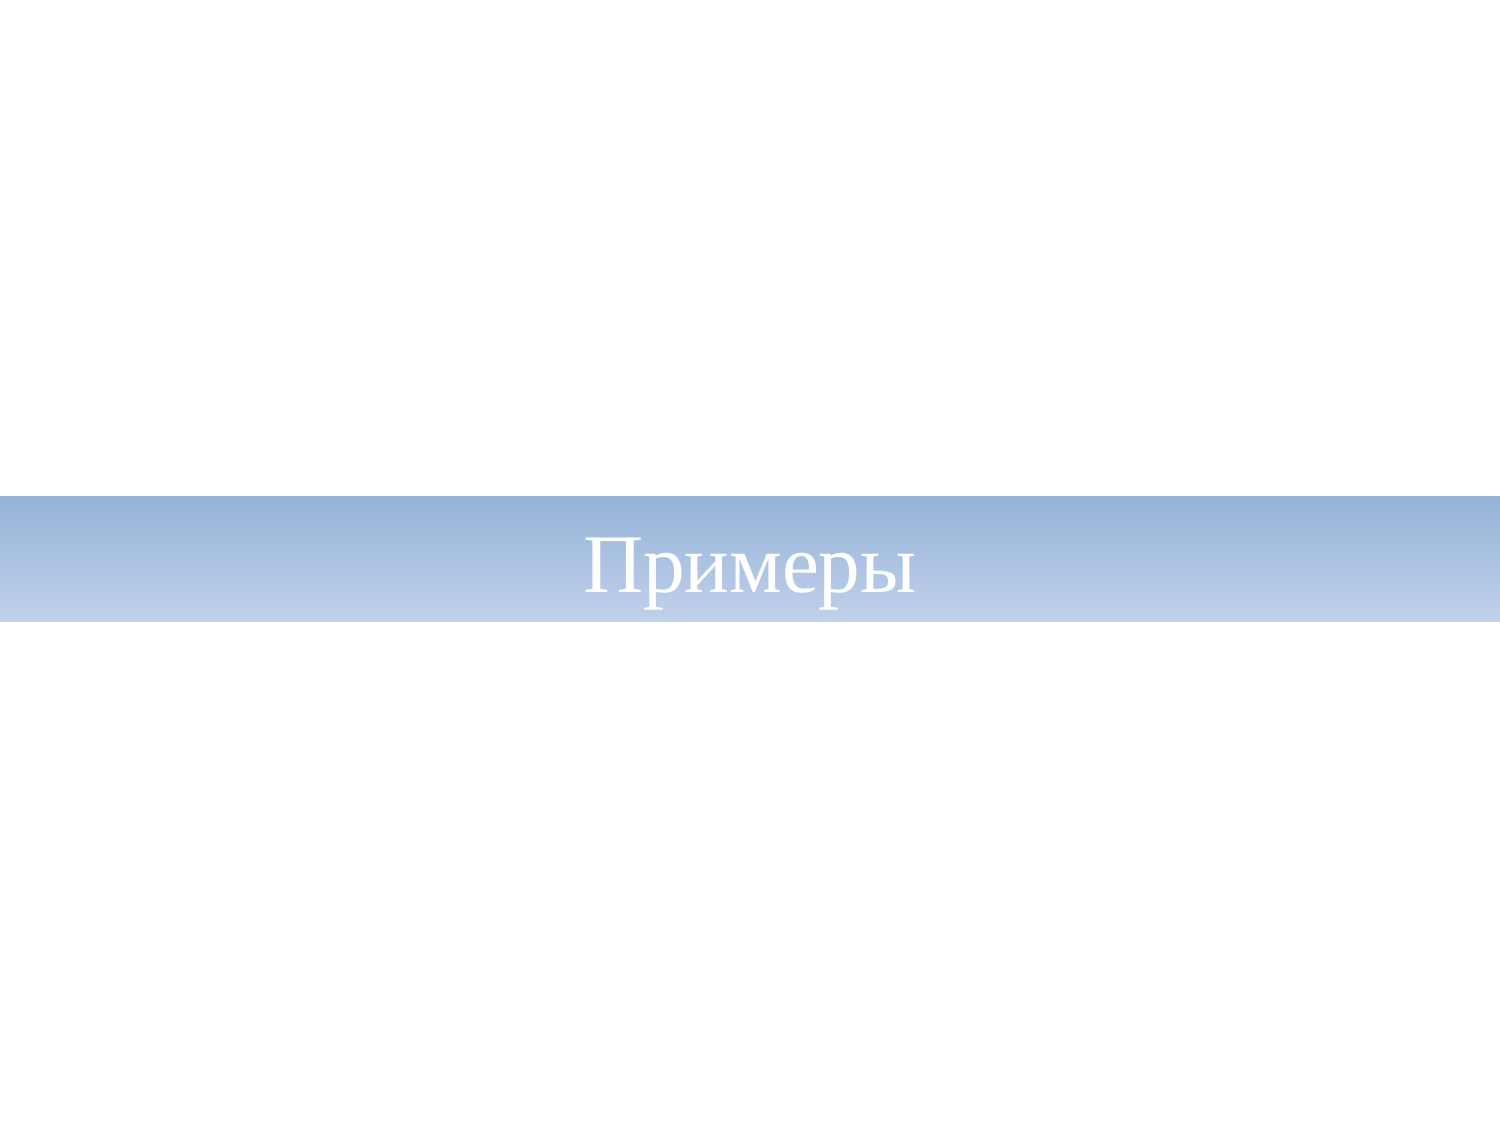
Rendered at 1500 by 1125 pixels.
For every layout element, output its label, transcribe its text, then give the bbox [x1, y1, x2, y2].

title Примеры [0, 496, 1500, 622]
